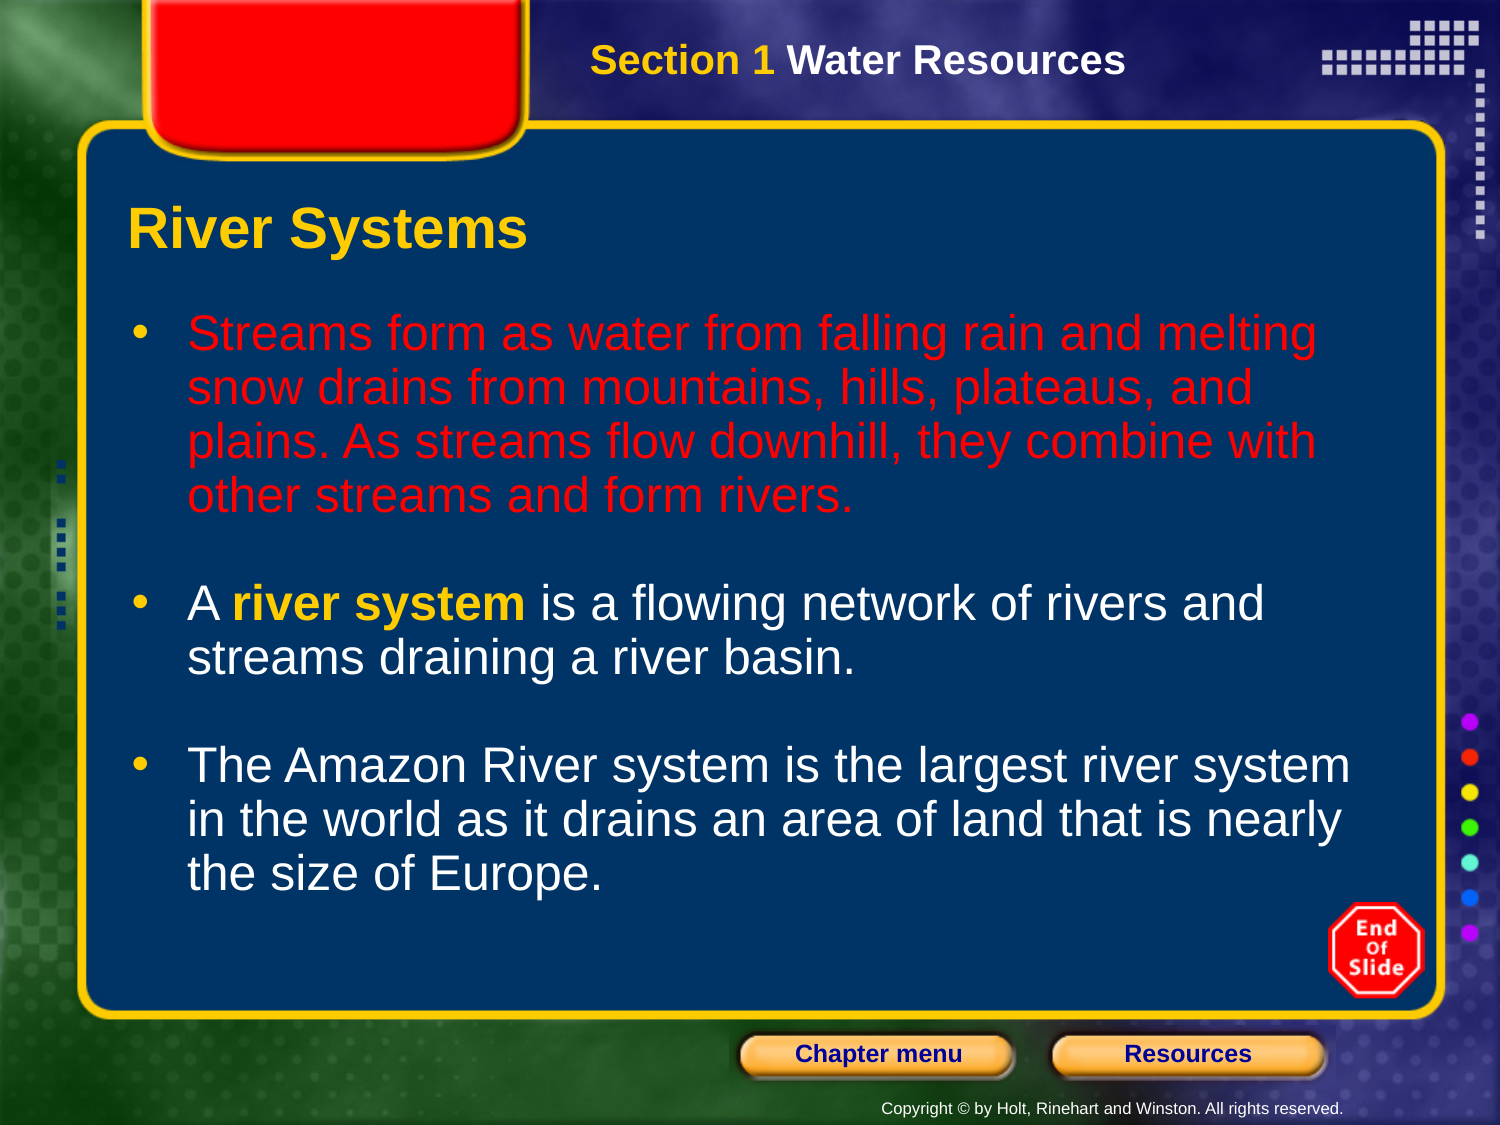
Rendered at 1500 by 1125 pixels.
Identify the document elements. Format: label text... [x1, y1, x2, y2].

picture [0, 0, 1500, 1125]
list Streams form as water from falling rain and melting snow drains from mountains, hills, plateaus, and plains. As streams flow downhill, they combine with other streams and form rivers. A river system is a flowing network of rivers and streams draining a river basin. The Amazon River system is the largest river system in the world as it drains an area of land that is nearly the size of Europe. [116, 299, 1392, 975]
title River Systems [112, 174, 1042, 275]
text_box Section 1 Water Resources [574, 25, 1263, 91]
